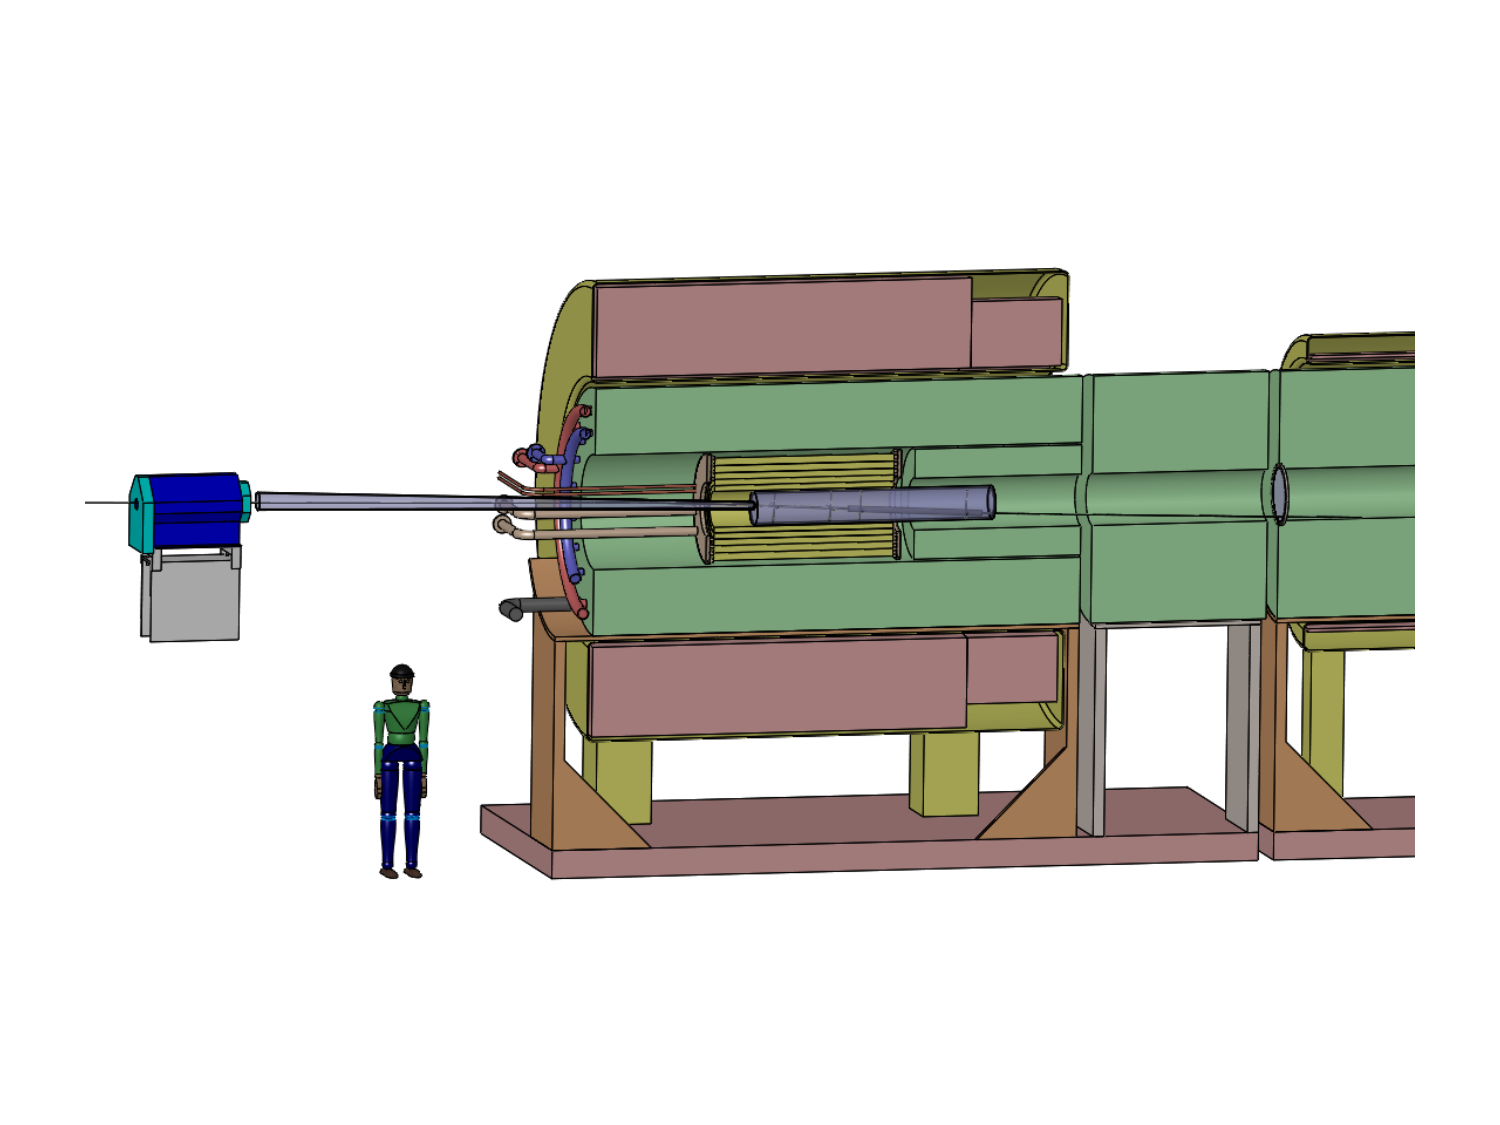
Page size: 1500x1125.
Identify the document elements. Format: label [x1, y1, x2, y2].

picture [84, 233, 1415, 892]
